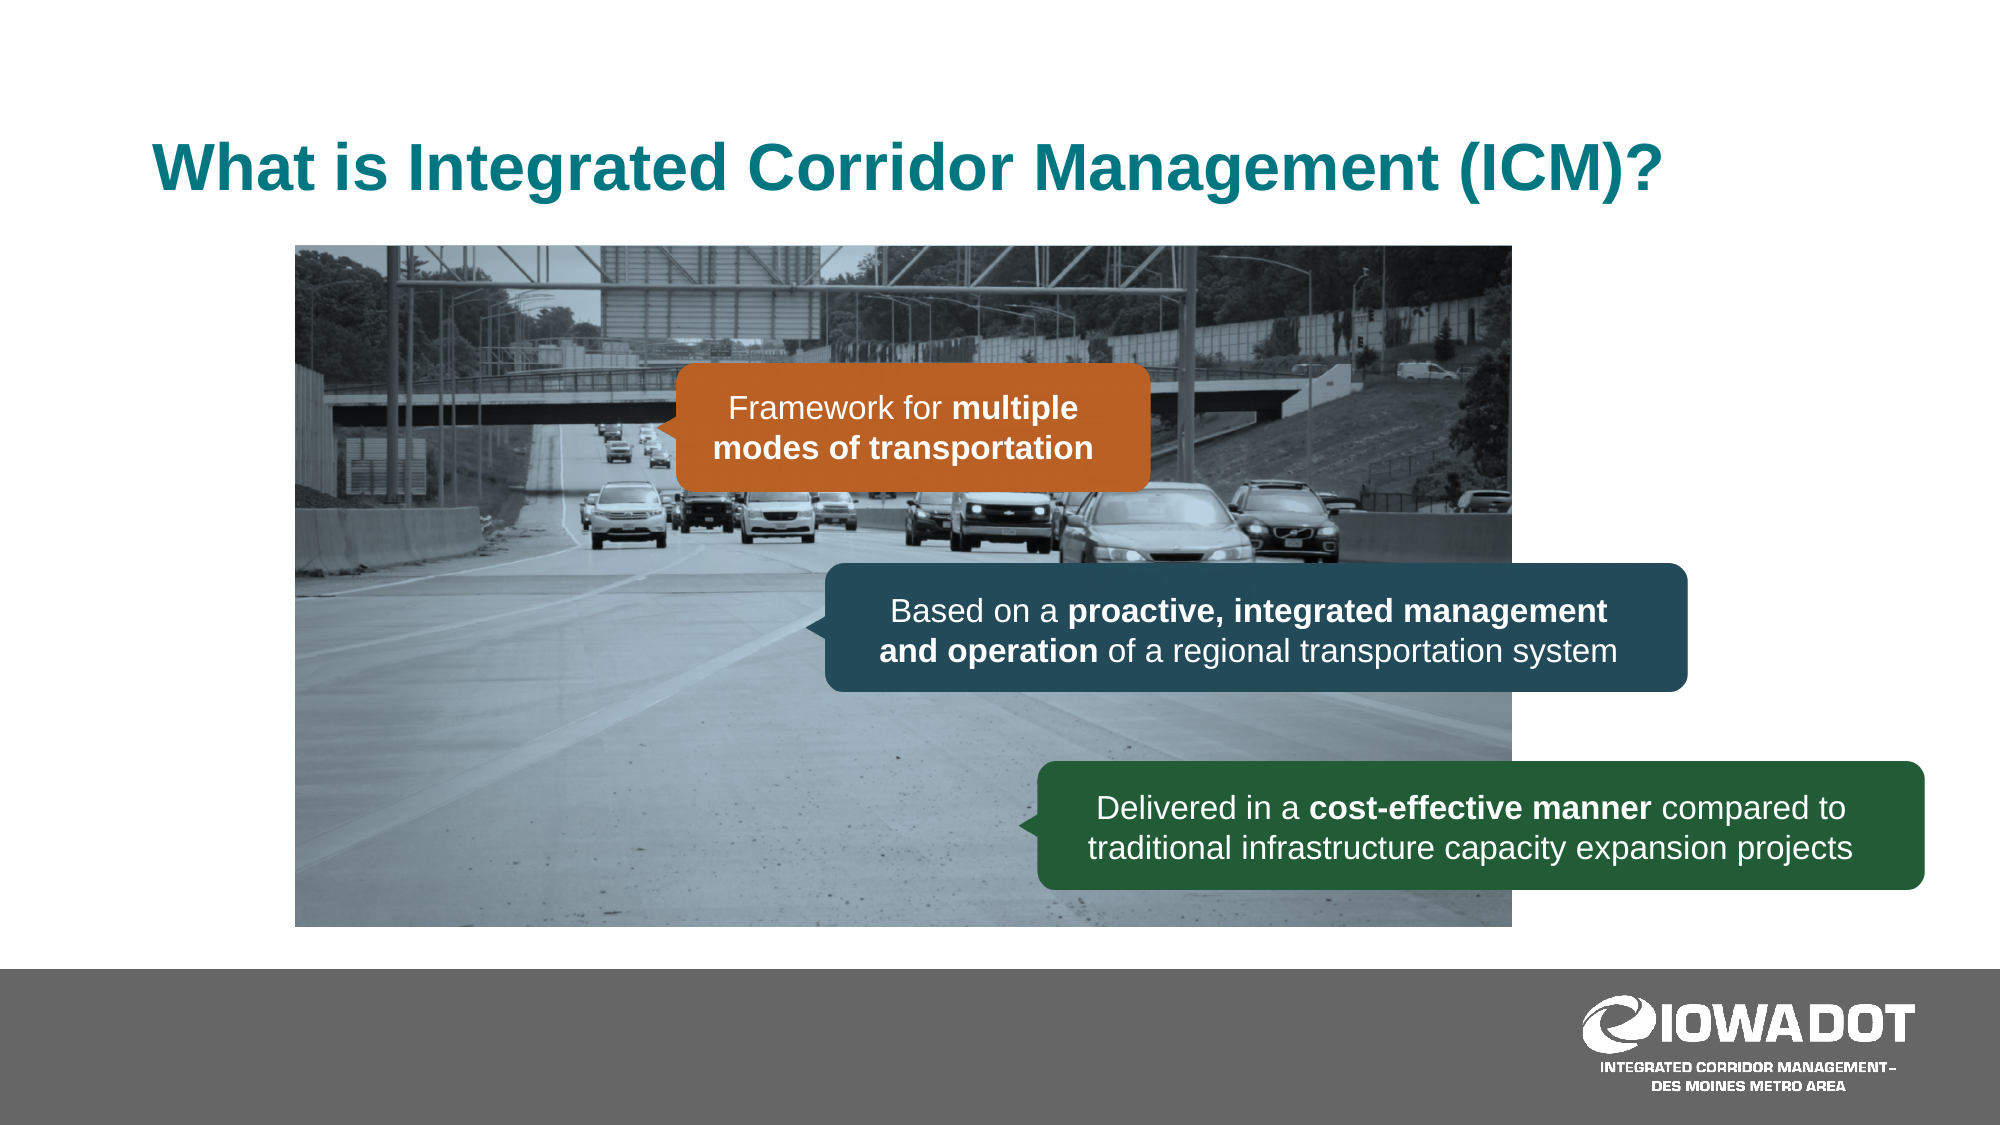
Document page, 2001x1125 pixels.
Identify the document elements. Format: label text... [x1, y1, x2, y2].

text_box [805, 563, 1688, 692]
title What is Integrated Corridor Management (ICM)? [137, 59, 1863, 278]
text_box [1018, 761, 1925, 890]
picture [1580, 991, 1916, 1097]
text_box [656, 362, 1151, 492]
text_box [295, 245, 1512, 927]
